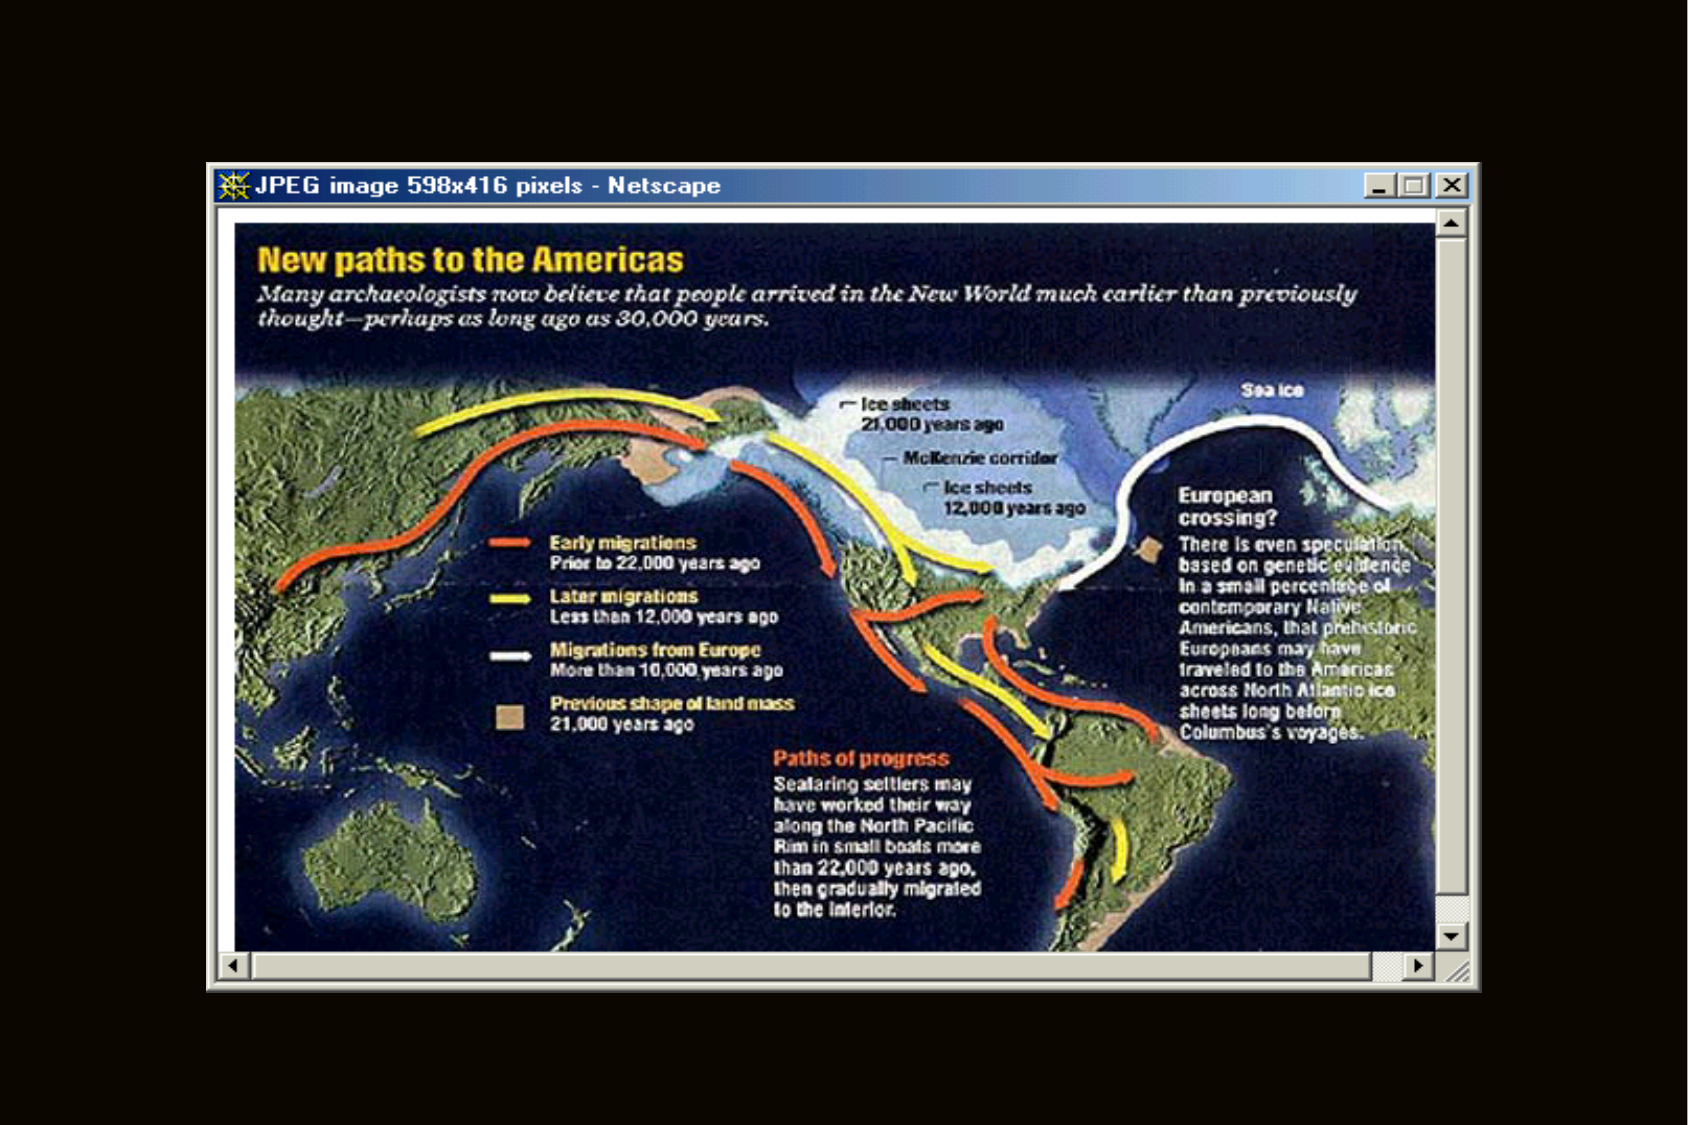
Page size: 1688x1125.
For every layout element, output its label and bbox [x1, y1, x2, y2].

picture [205, 162, 1482, 993]
